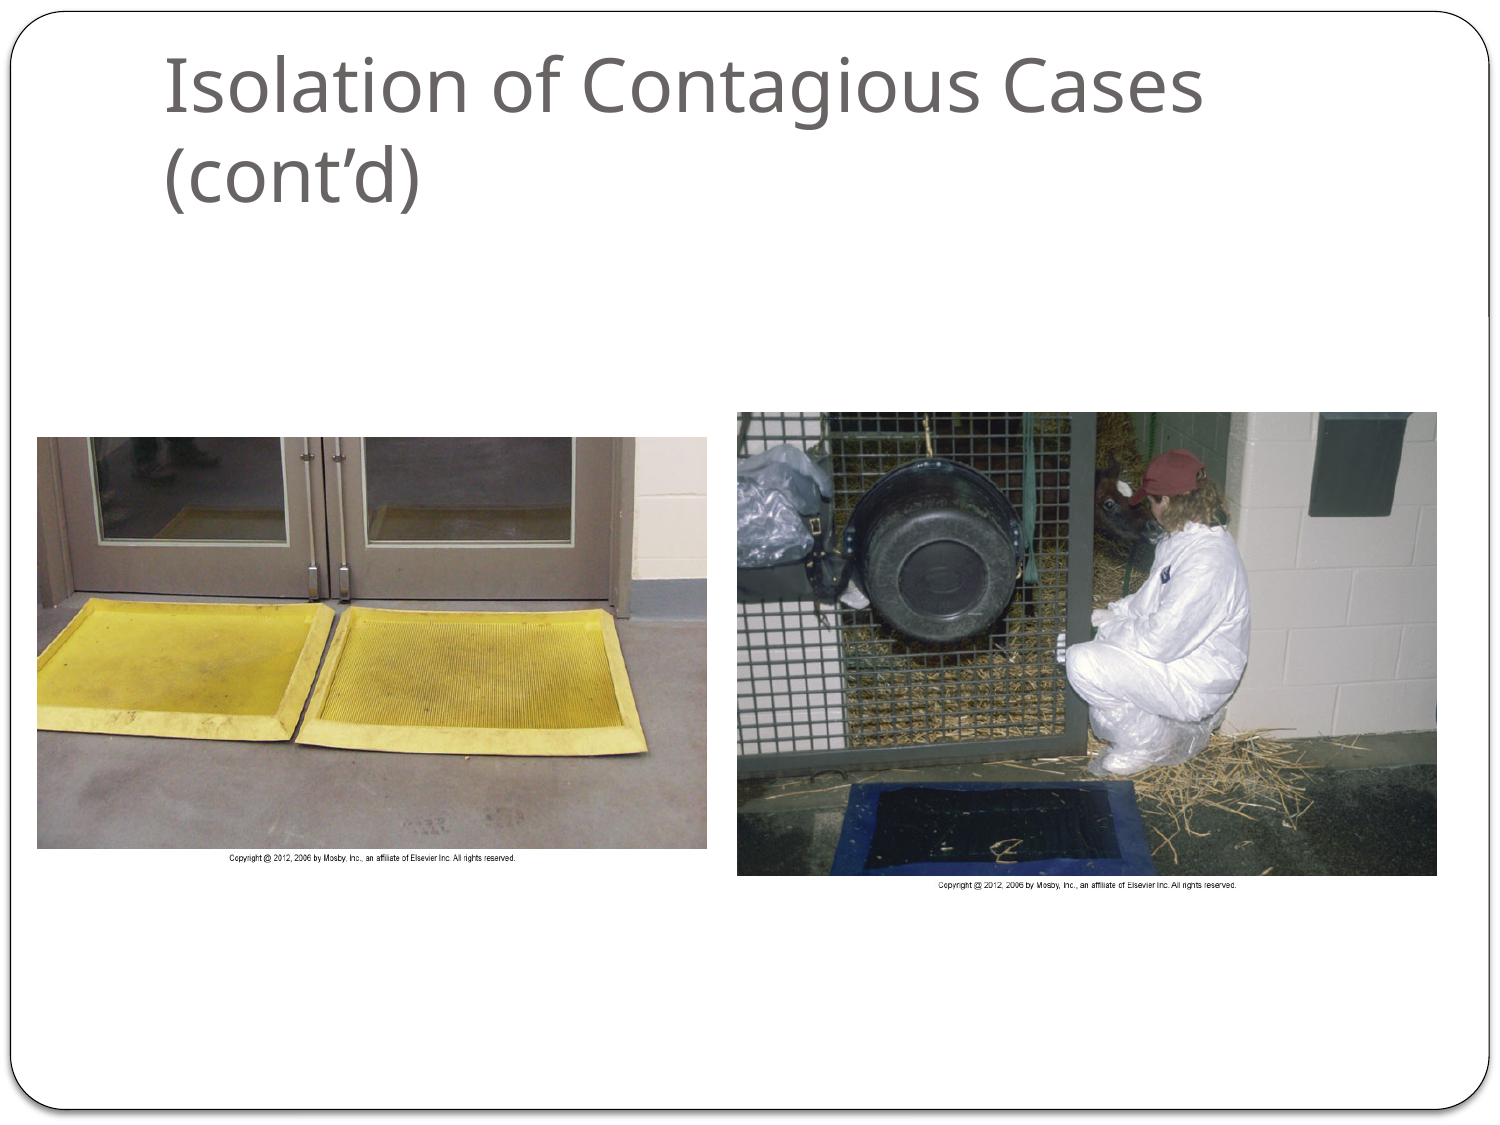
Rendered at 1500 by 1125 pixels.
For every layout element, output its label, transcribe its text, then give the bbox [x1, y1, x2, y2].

picture [737, 412, 1438, 891]
picture [37, 437, 707, 863]
title Isolation of Contagious Cases (cont’d) [150, 45, 1425, 233]
